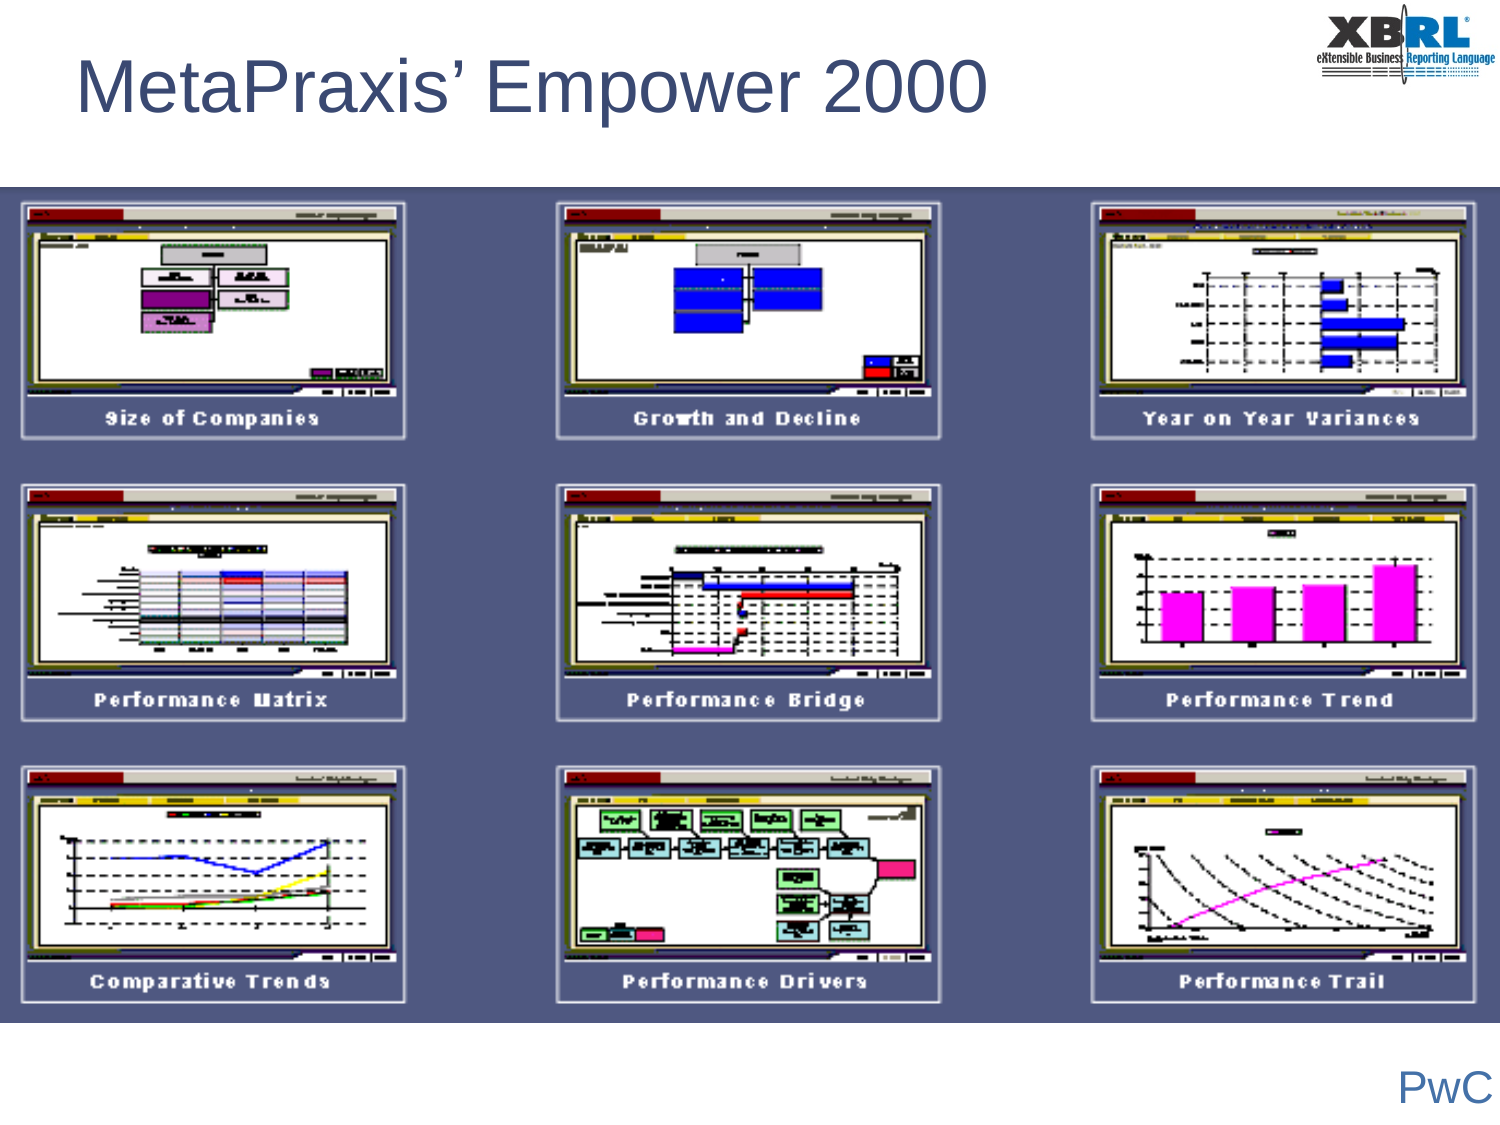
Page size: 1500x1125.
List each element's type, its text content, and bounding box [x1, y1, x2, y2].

picture [1312, 0, 1500, 89]
title MetaPraxis’ Empower 2000 [0, 0, 1301, 185]
picture [0, 187, 1500, 1024]
